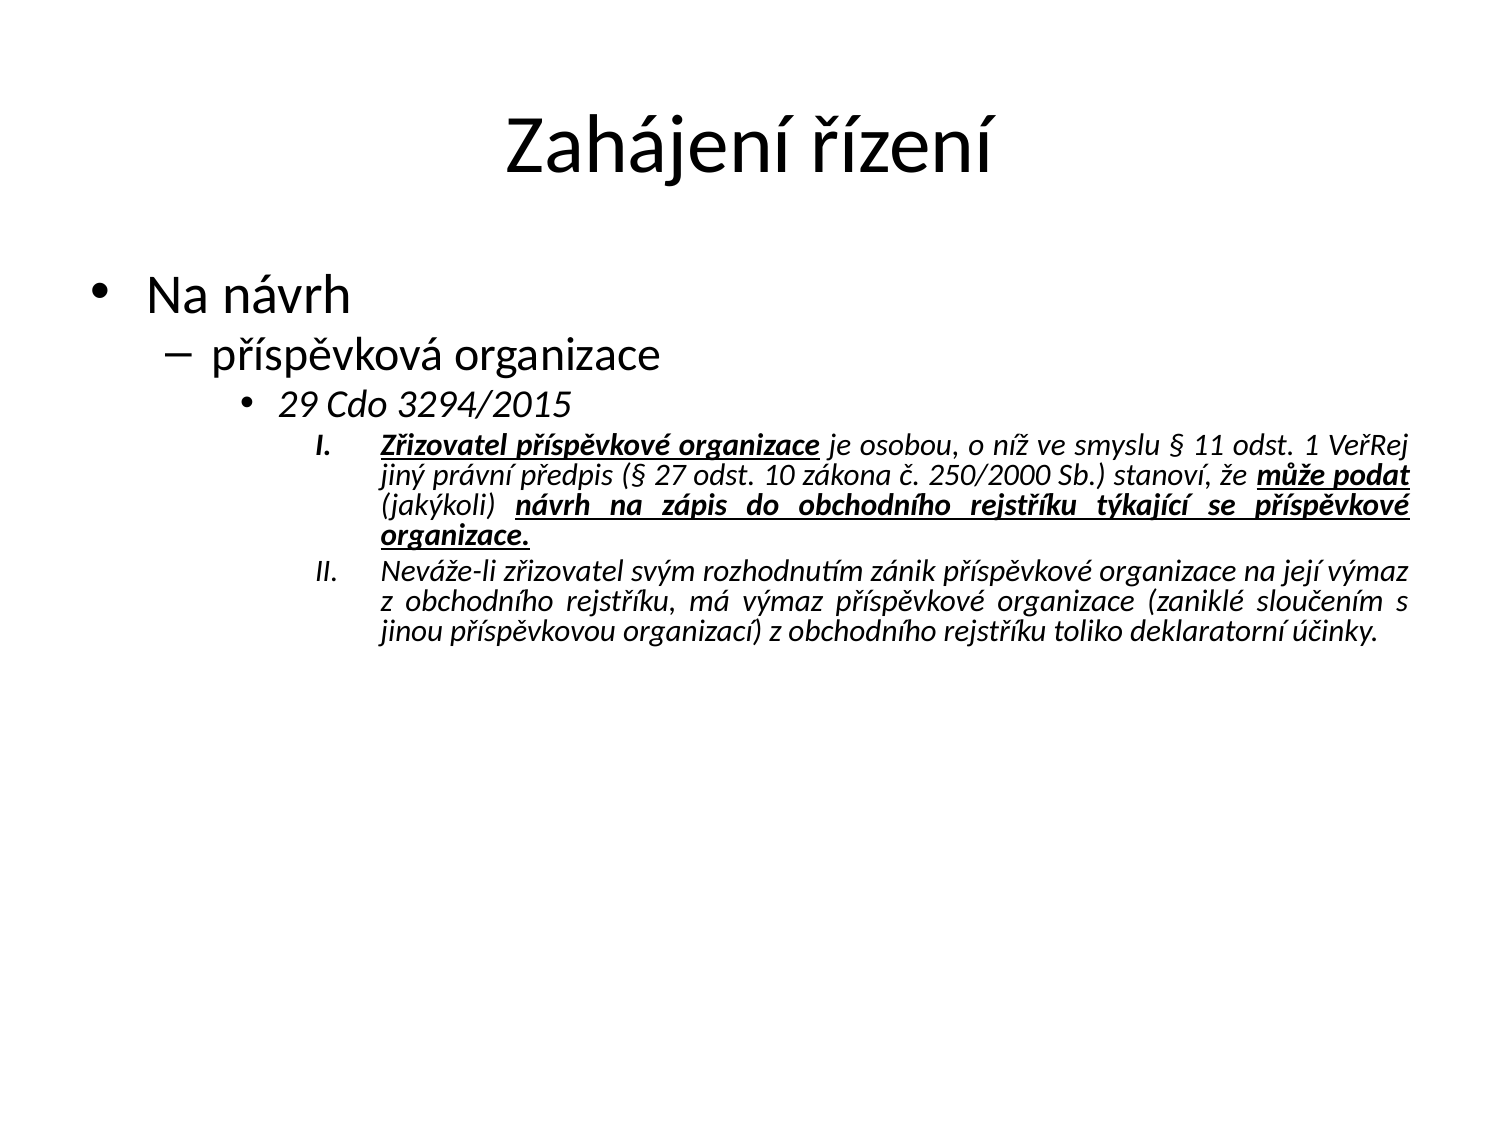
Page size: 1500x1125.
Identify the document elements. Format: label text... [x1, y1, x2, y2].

list Na návrh příspěvková organizace 29 Cdo 3294/2015 Zřizovatel příspěvkové organizace je osobou, o níž ve smyslu § 11 odst. 1 VeřRej jiný právní předpis (§ 27 odst. 10 zákona č. 250/2000 Sb.) stanoví, že může podat (jakýkoli) návrh na zápis do obchodního rejstříku týkající se příspěvkové organizace. Neváže-li zřizovatel svým rozhodnutím zánik příspěvkové organizace na její výmaz z obchodního rejstříku, má výmaz příspěvkové organizace (zaniklé sloučením s jinou příspěvkovou organizací) z obchodního rejstříku toliko deklaratorní účinky. [75, 262, 1425, 1005]
title Zahájení řízení [75, 45, 1425, 233]
